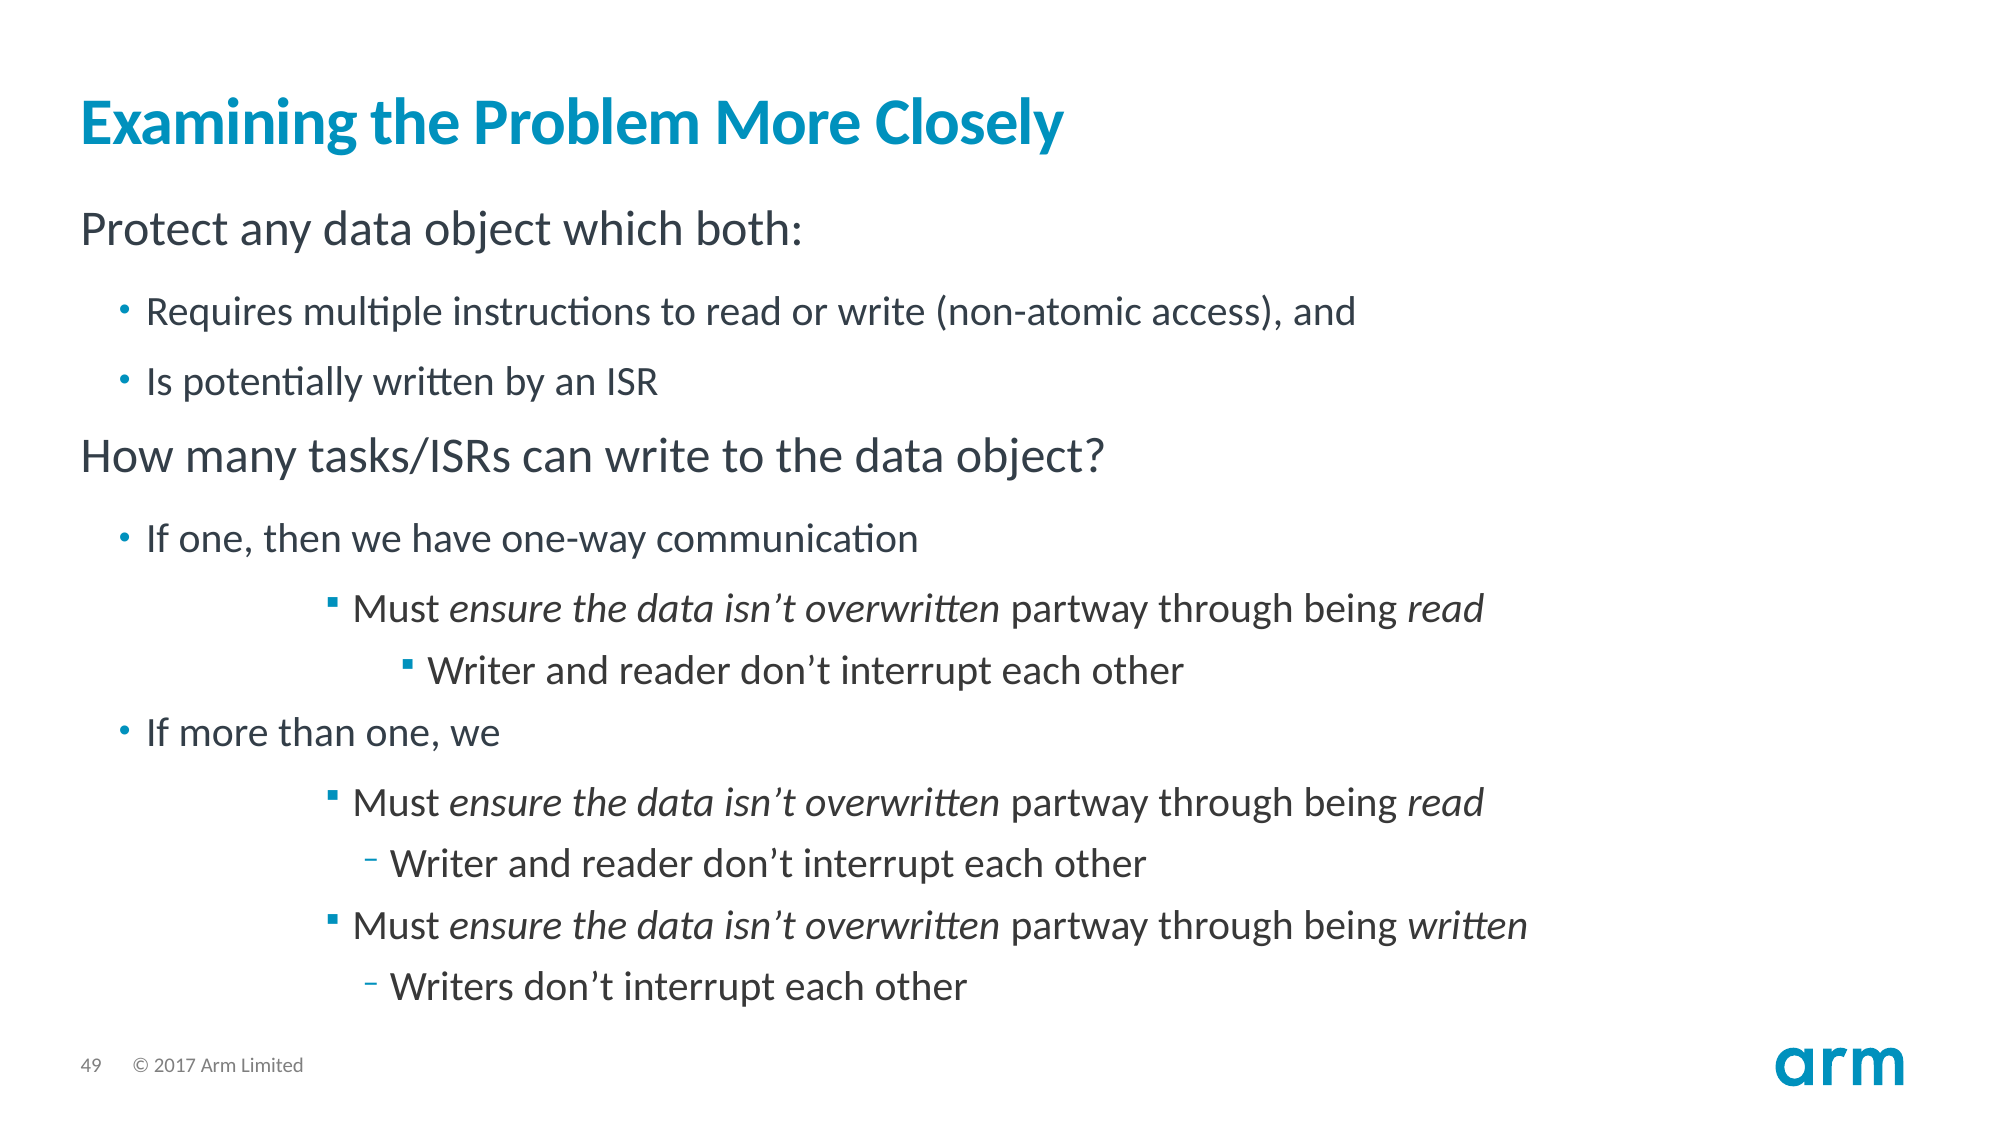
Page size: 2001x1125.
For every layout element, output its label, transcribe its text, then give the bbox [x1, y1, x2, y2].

title Examining the Problem More Closely [80, 48, 1915, 158]
list Protect any data object which both: Requires multiple instructions to read or write (non-atomic access), and Is potentially written by an ISR How many tasks/ISRs can write to the data object? If one, then we have one-way communication Must ensure the data isn’t overwritten partway through being read Writer and reader don’t interrupt each other If more than one, we Must ensure the data isn’t overwritten partway through being read Writer and reader don’t interrupt each other Must ensure the data isn’t overwritten partway through being written Writers don’t interrupt each other [80, 202, 1853, 1077]
